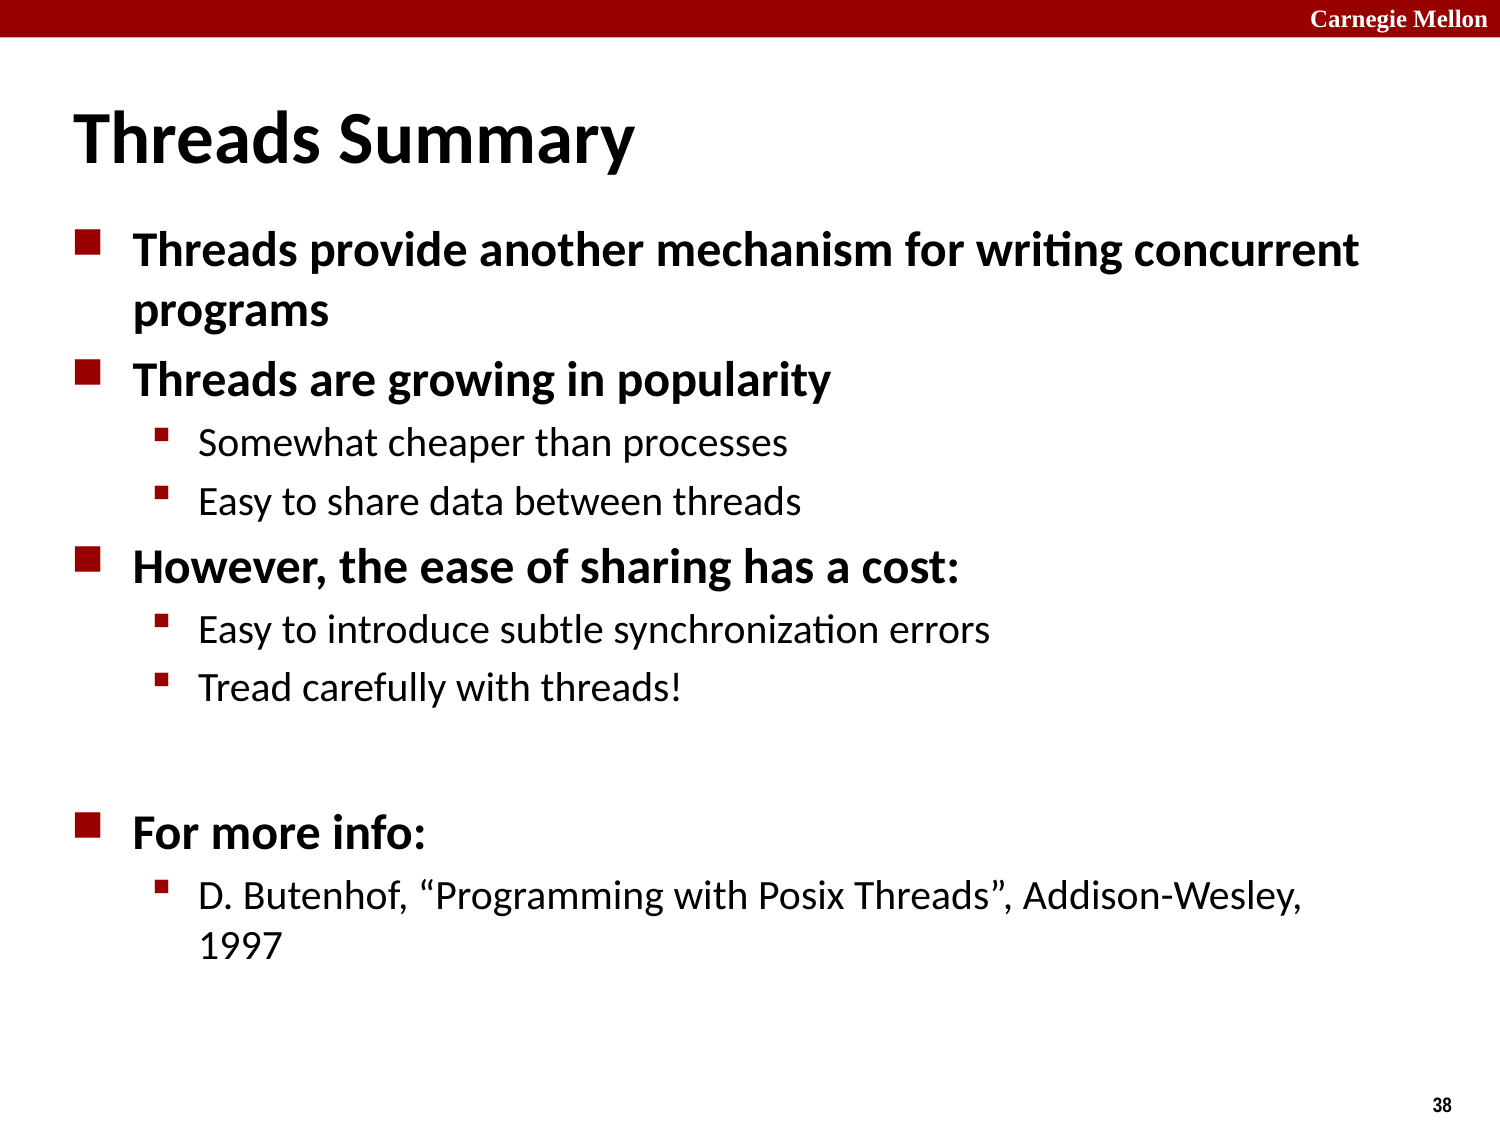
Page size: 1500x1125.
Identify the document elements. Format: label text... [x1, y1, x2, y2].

title Threads Summary [58, 71, 1305, 197]
list Threads provide another mechanism for writing concurrent programs Threads are growing in popularity Somewhat cheaper than processes Easy to share data between threads However, the ease of sharing has a cost: Easy to introduce subtle synchronization errors Tread carefully with threads! For more info: D. Butenhof, “Programming with Posix Threads”, Addison-Wesley, 1997 [60, 209, 1413, 1026]
